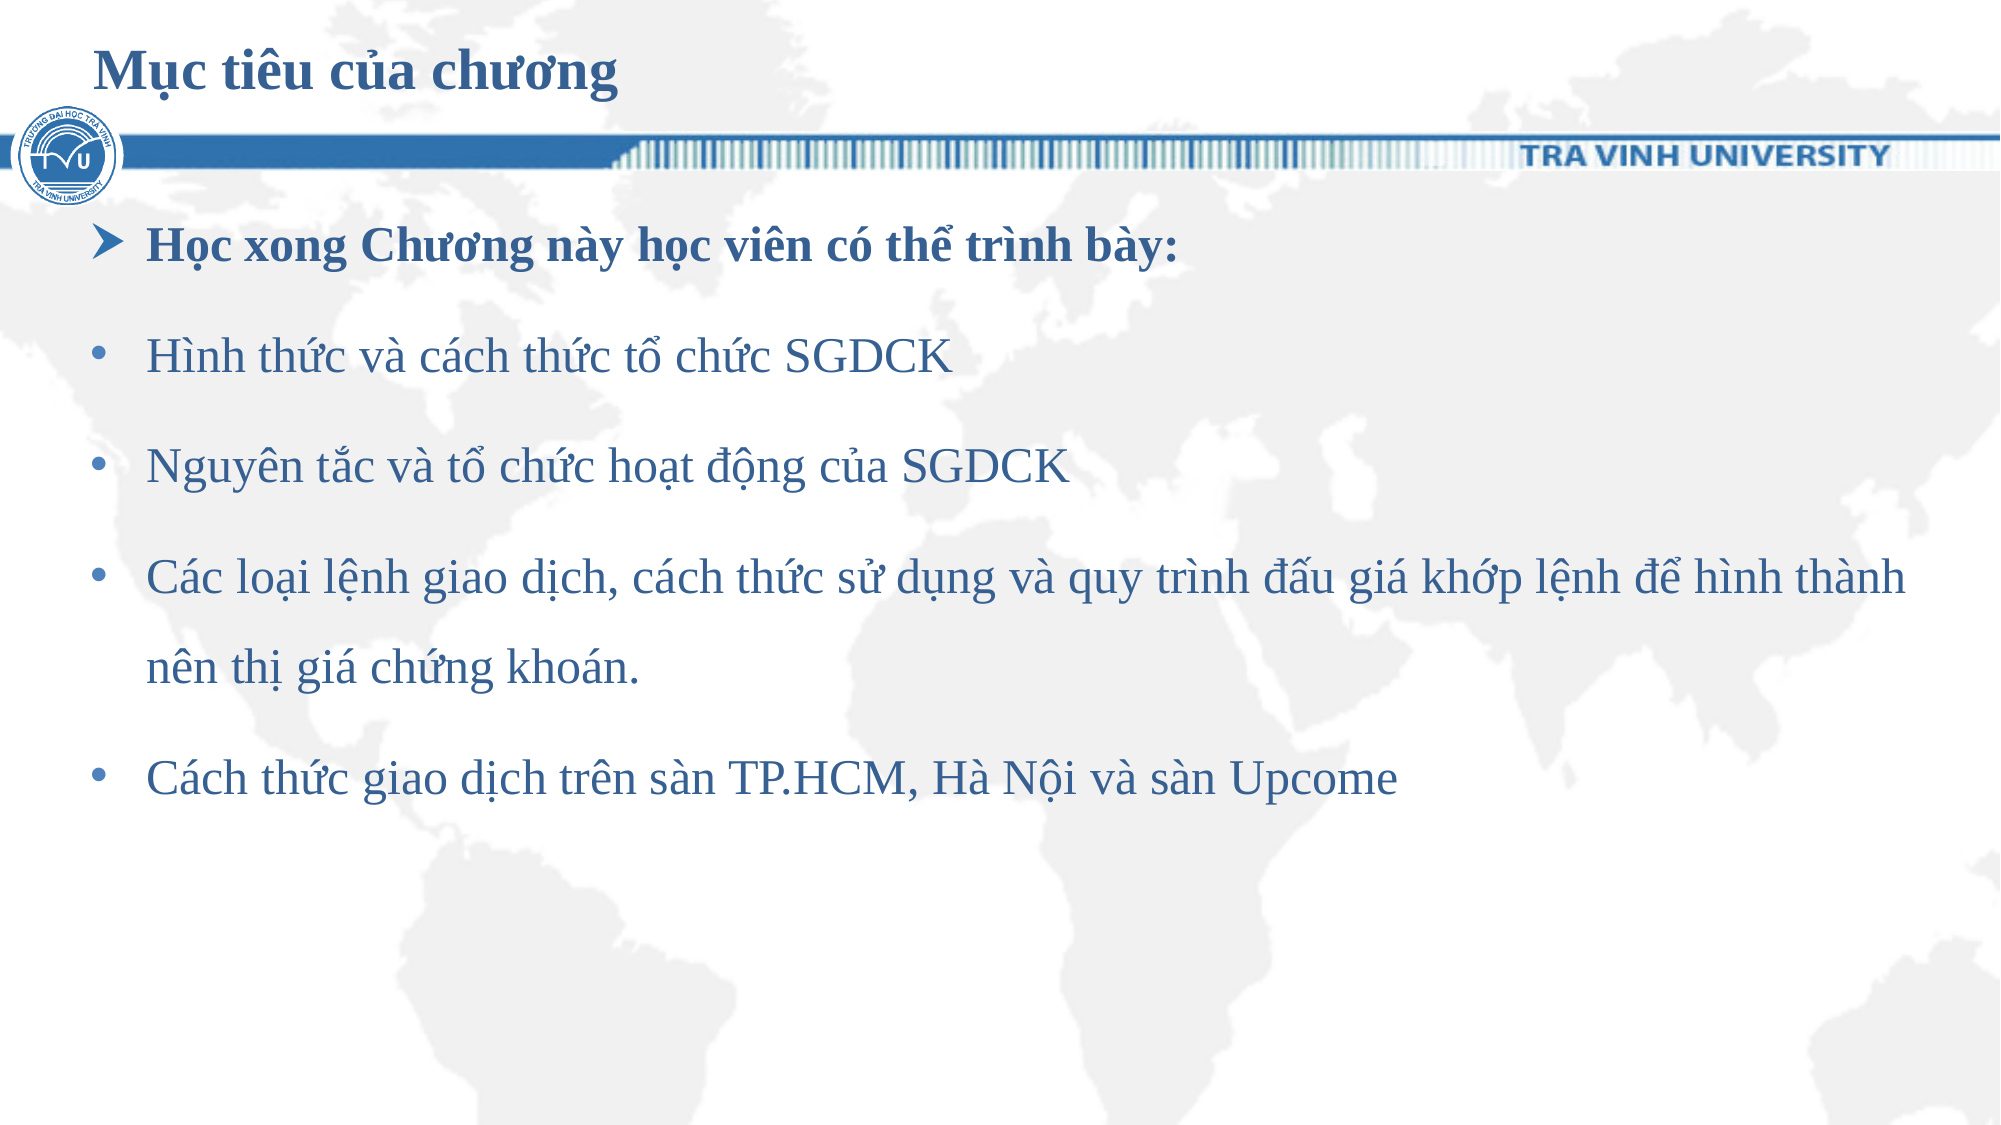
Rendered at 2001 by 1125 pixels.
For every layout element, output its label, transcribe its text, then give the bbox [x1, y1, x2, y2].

list Học xong Chương này học viên có thể trình bày: Hình thức và cách thức tổ chức SGDCK Nguyên tắc và tổ chức hoạt động của SGDCK Các loại lệnh giao dịch, cách thức sử dụng và quy trình đấu giá khớp lệnh để hình thành nên thị giá chứng khoán. Cách thức giao dịch trên sàn TP.HCM, Hà Nội và sàn Upcome [75, 173, 1936, 1043]
picture [0, 0, 2000, 1125]
title Mục tiêu của chương [78, 4, 1959, 129]
